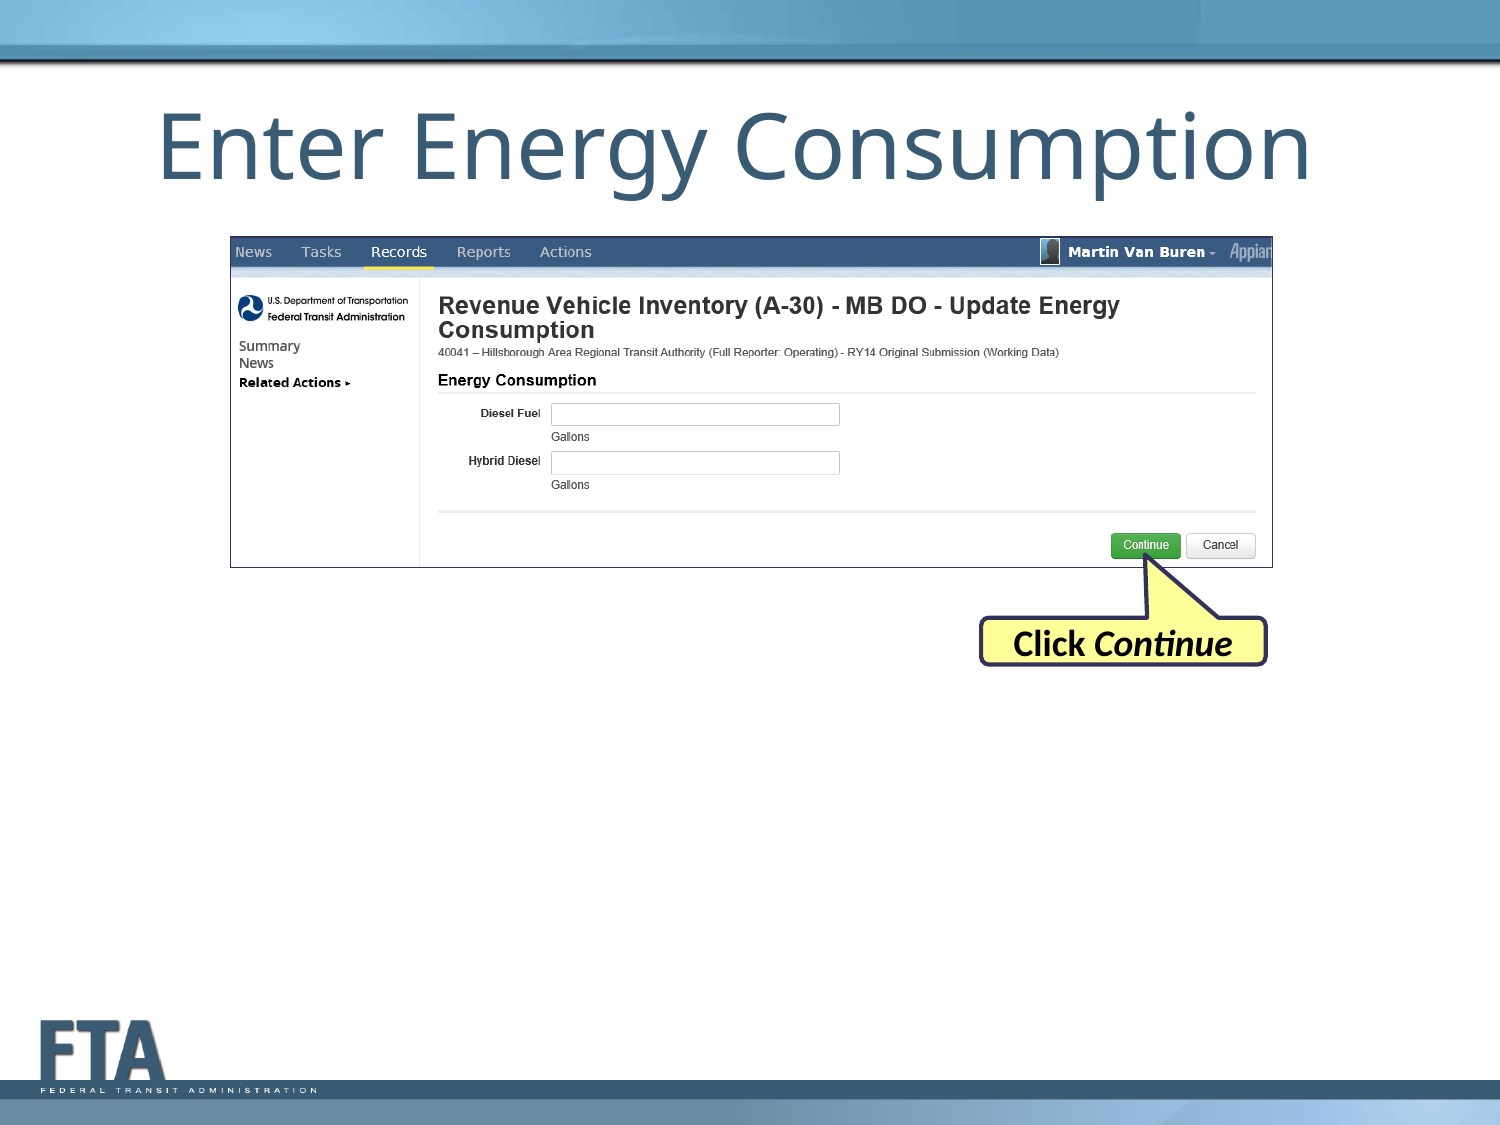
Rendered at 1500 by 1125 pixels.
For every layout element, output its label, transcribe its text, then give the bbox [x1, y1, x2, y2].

text_box Click Continue [981, 576, 1266, 665]
picture [0, 1013, 1500, 1125]
picture [0, 0, 1500, 72]
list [230, 237, 1272, 568]
title Enter Energy Consumption [60, 49, 1411, 238]
